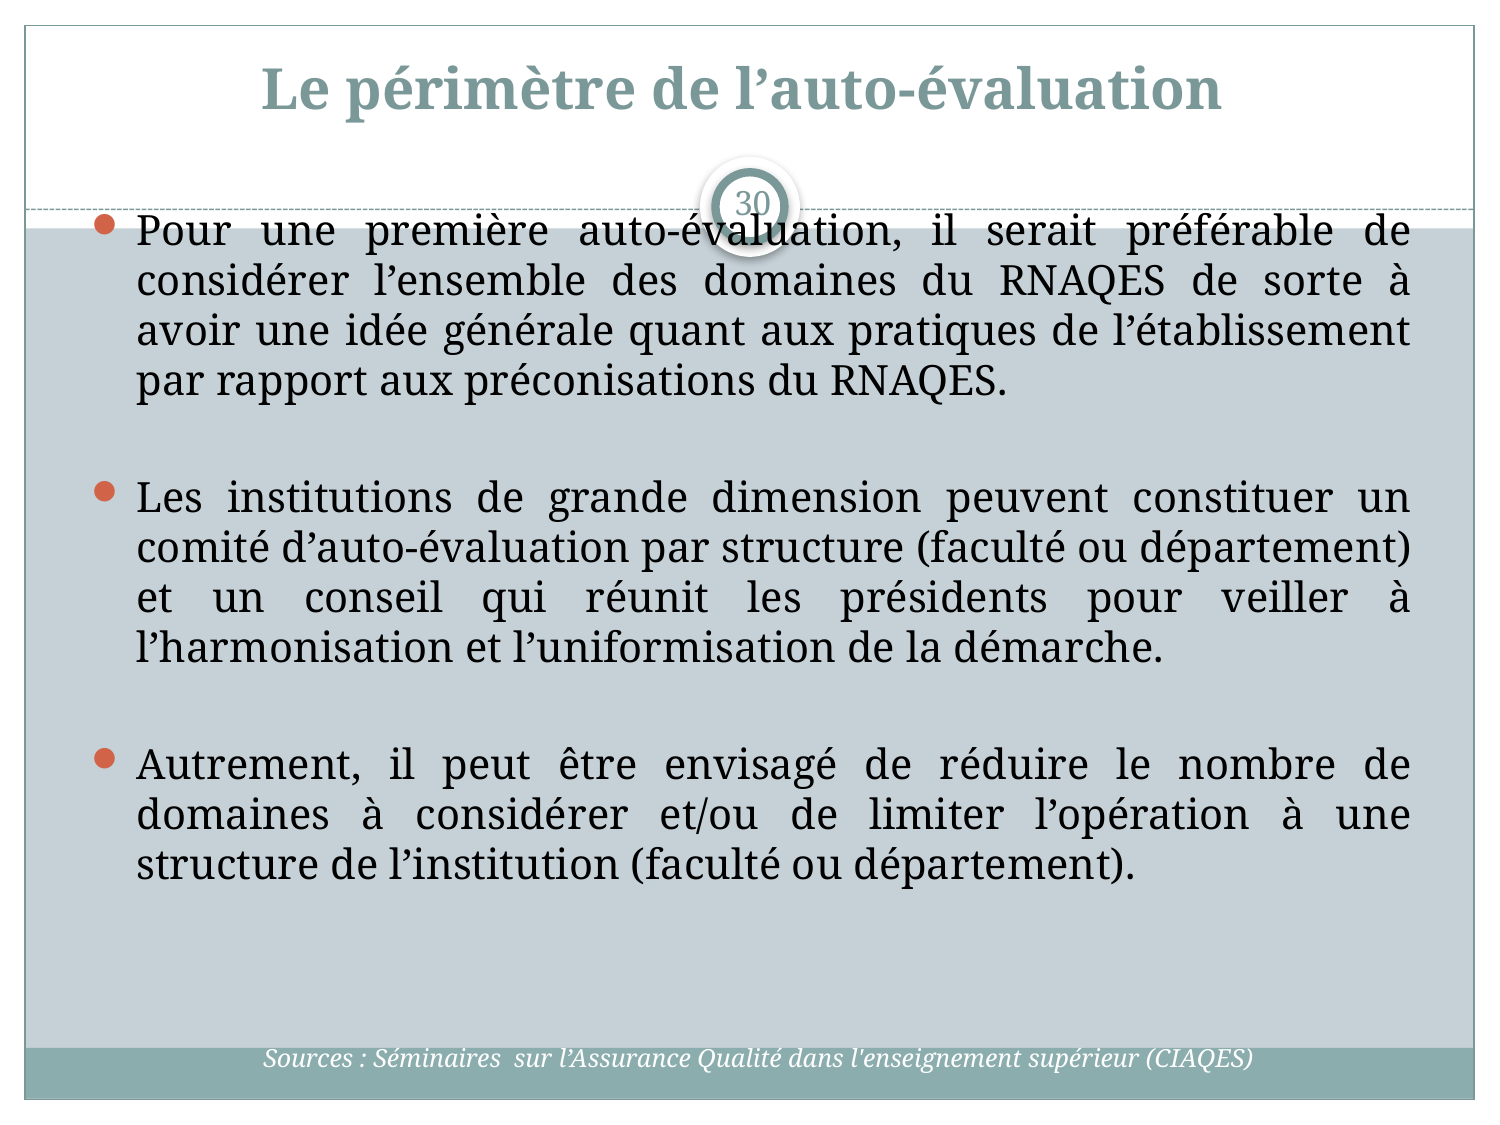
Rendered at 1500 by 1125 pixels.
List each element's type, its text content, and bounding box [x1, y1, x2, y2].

footer Sources : Séminaires sur l’Assurance Qualité dans l'enseignement supérieur (CIAQES) [53, 1035, 1465, 1095]
list Pour une première auto-évaluation, il serait préférable de considérer l’ensemble des domaines du RNAQES de sorte à avoir une idée générale quant aux pratiques de l’établissement par rapport aux préconisations du RNAQES. Les institutions de grande dimension peuvent constituer un comité d’auto-évaluation par structure (faculté ou département) et un conseil qui réunit les présidents pour veiller à l’harmonisation et l’uniformisation de la démarche. Autrement, il peut être envisagé de réduire le nombre de domaines à considérer et/ou de limiter l’opération à une structure de l’institution (faculté ou département). [76, 196, 1427, 939]
title Le périmètre de l’auto-évaluation [75, 45, 1425, 197]
slide_number 30 [715, 168, 791, 196]
